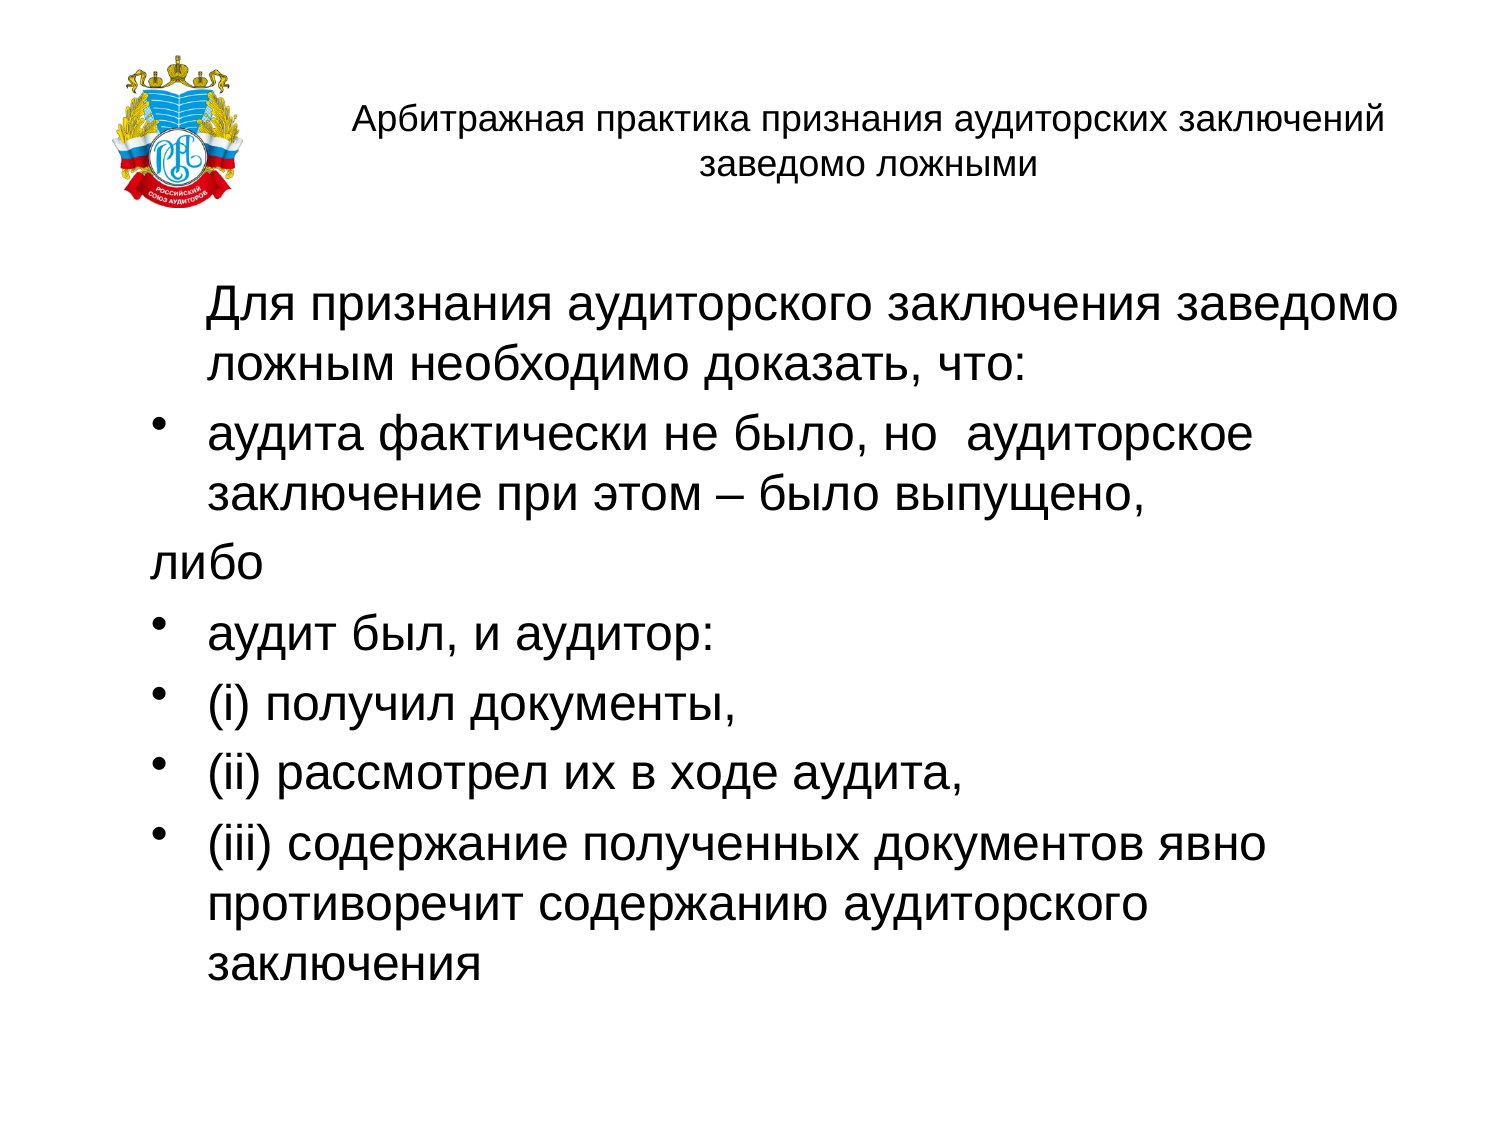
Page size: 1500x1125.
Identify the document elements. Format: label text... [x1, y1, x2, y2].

picture [111, 54, 243, 209]
list Для признания аудиторского заключения заведомо ложным необходимо доказать, что: аудита фактически не было, но аудиторское заключение при этом – было выпущено, либо аудит был, и аудитор: (i) получил документы, (ii) рассмотрел их в ходе аудита, (iii) содержание полученных документов явно противоречит содержанию аудиторского заключения [135, 262, 1426, 1006]
title Арбитражная практика признания аудиторских заключений заведомо ложными [312, 44, 1426, 233]
